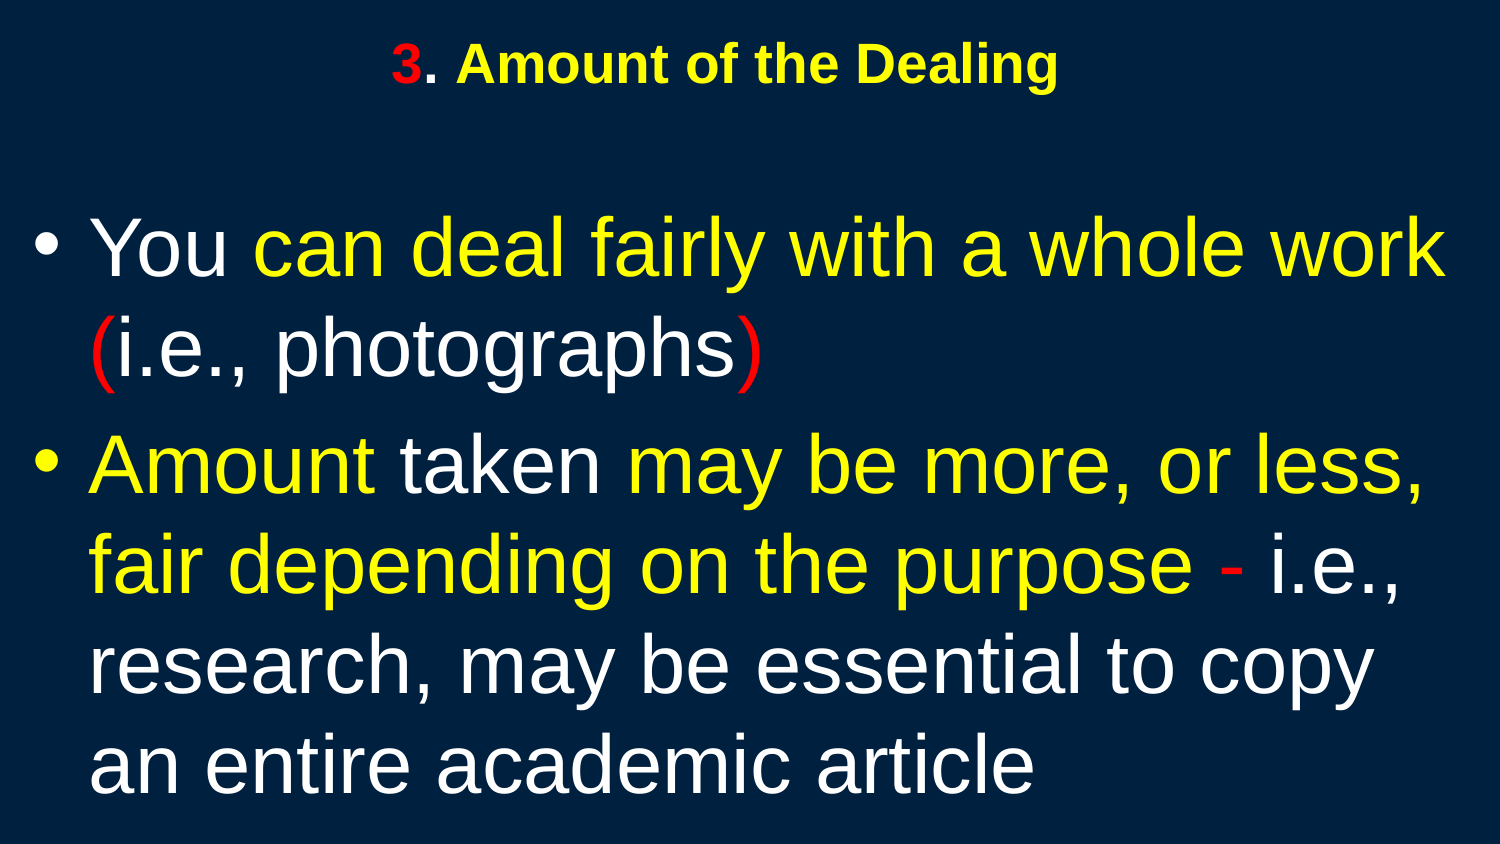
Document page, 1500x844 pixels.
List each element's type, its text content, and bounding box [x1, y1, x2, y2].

list You can deal fairly with a whole work (i.e., photographs) Amount taken may be more, or less, fair depending on the purpose - i.e., research, may be essential to copy an entire academic article [17, 185, 1471, 824]
title 3. Amount of the Dealing [17, 19, 1436, 151]
